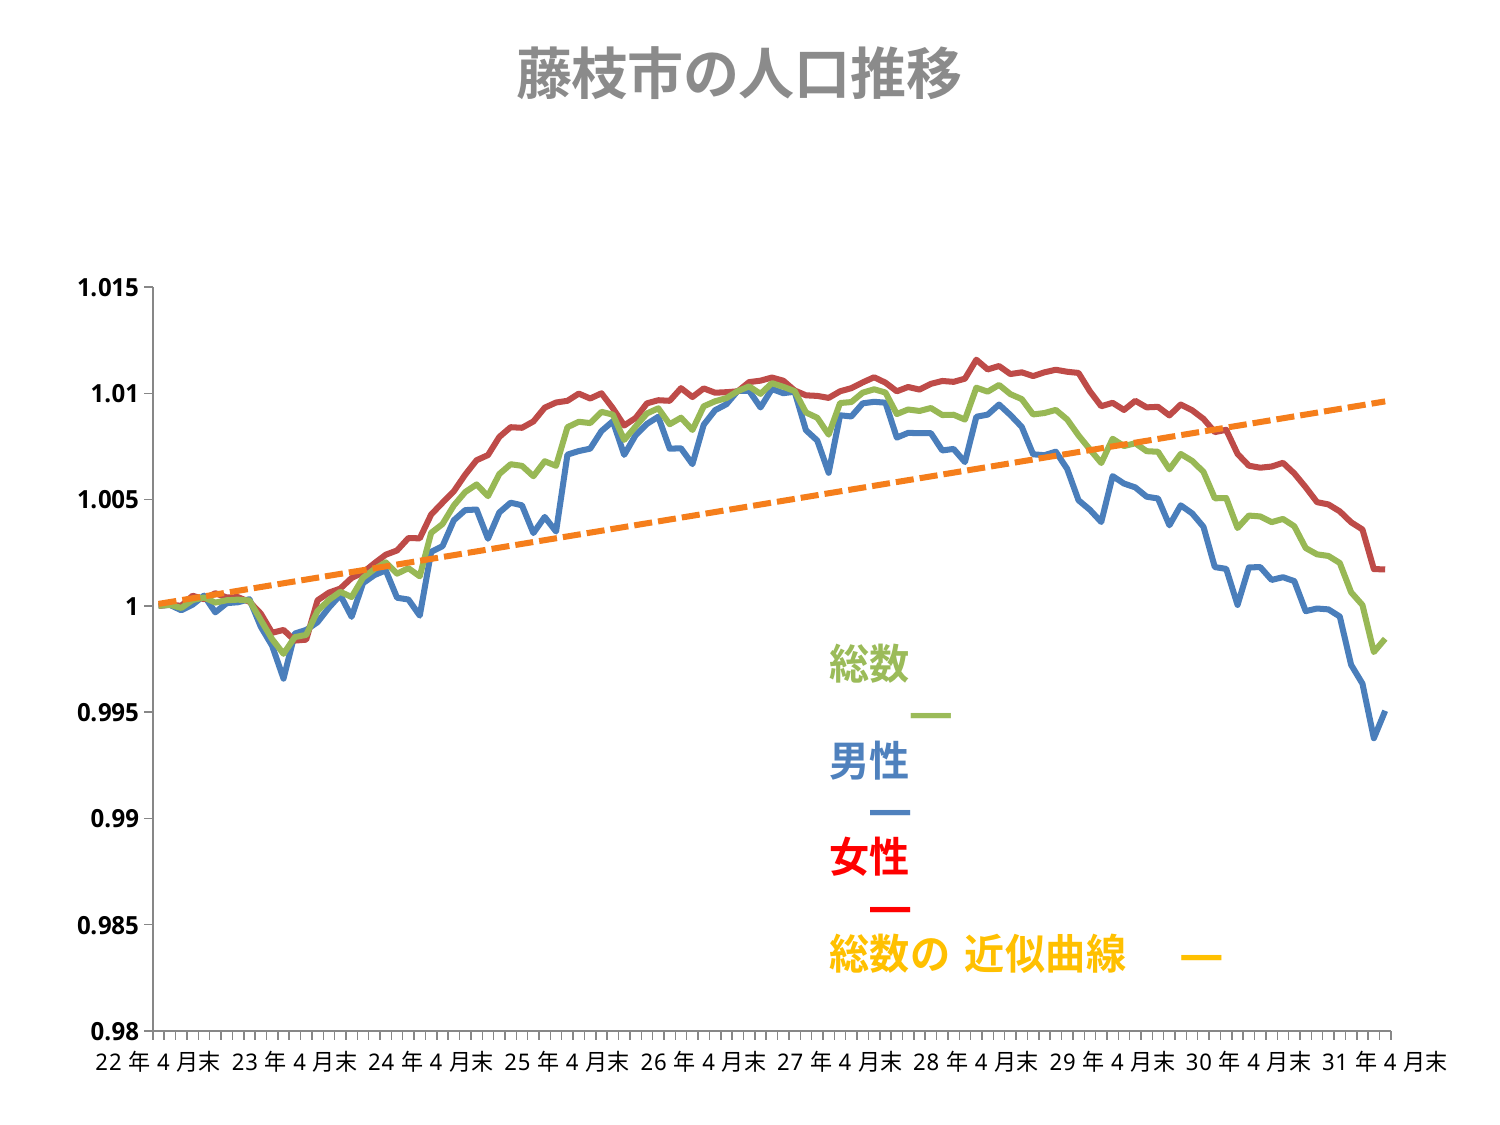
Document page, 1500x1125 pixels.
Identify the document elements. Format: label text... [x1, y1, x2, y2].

title 藤枝市の人口推移 [123, 30, 1355, 100]
chart [64, 101, 1449, 1088]
